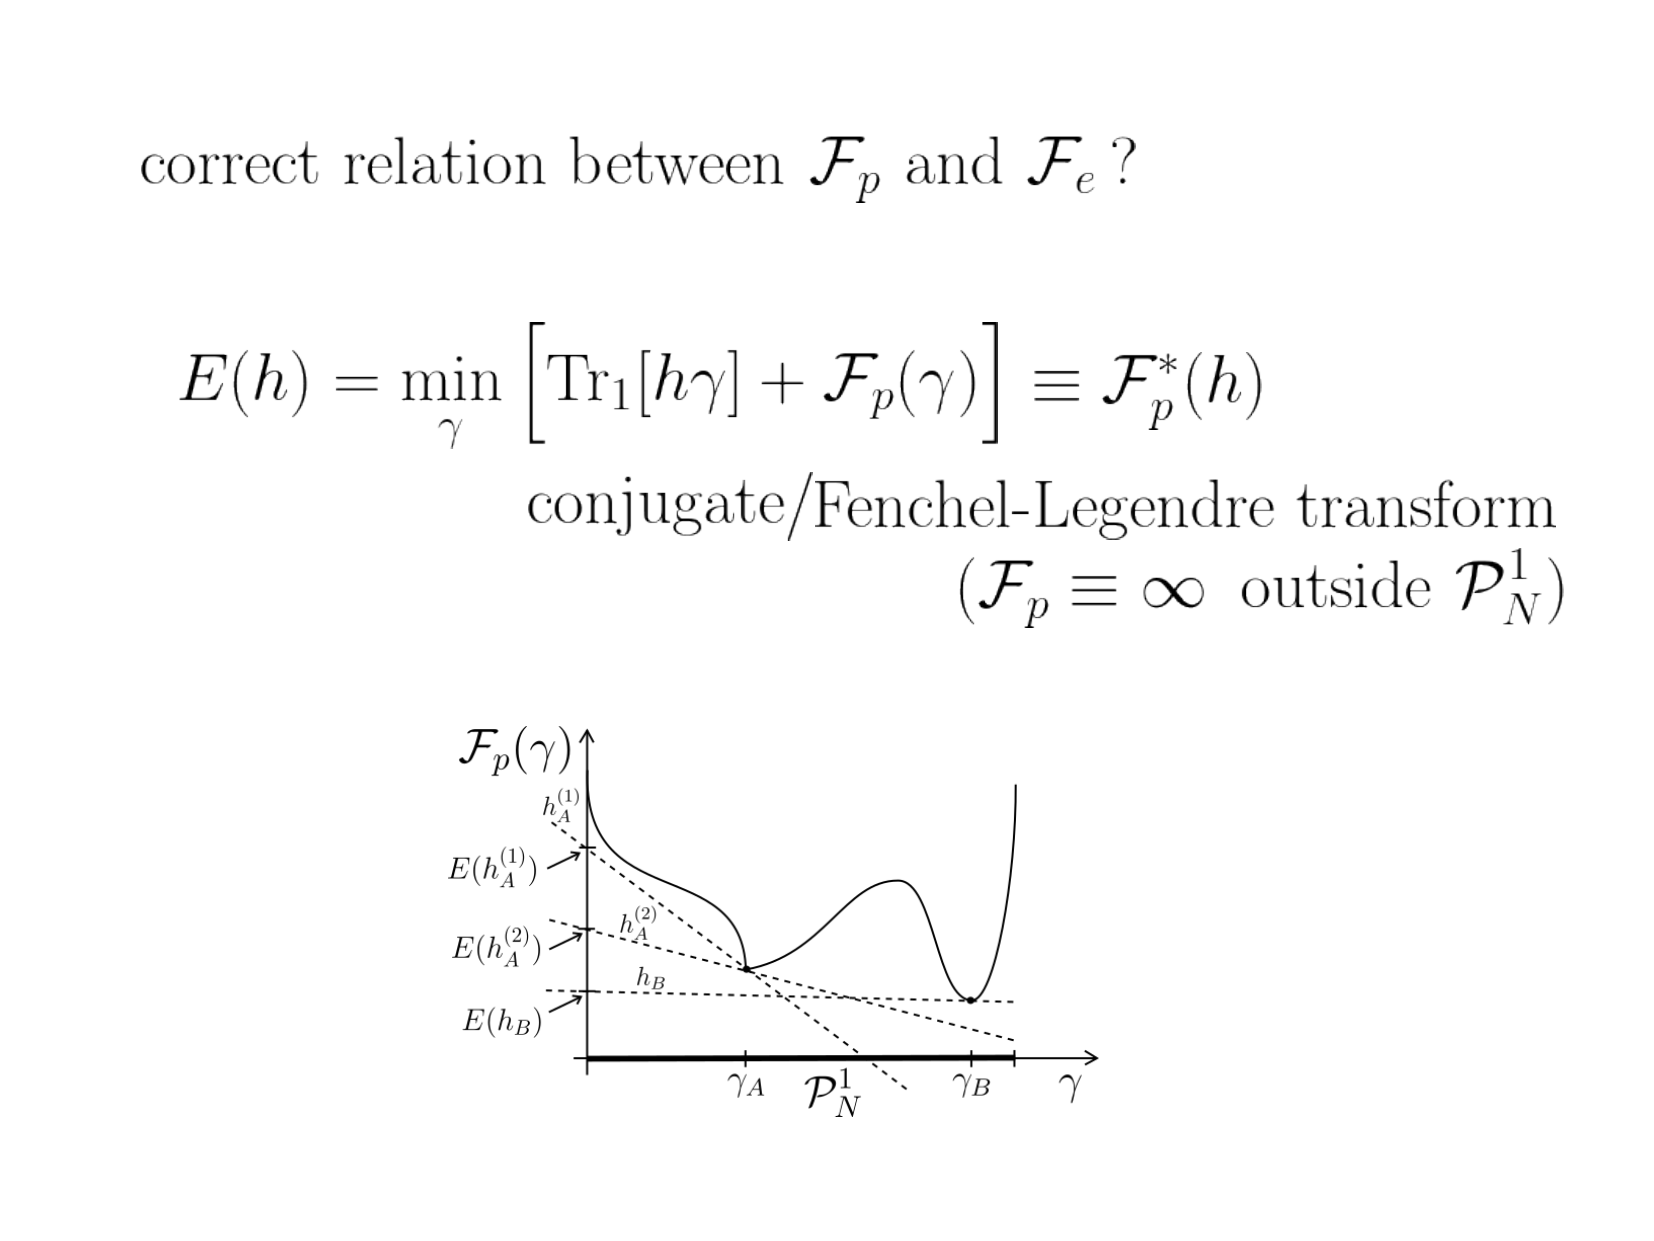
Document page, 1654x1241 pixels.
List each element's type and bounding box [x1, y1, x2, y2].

picture [814, 477, 1556, 540]
picture [958, 548, 1564, 629]
picture [178, 322, 998, 450]
picture [448, 726, 1099, 1117]
picture [1034, 352, 1262, 430]
picture [141, 135, 1136, 204]
picture [527, 472, 813, 541]
